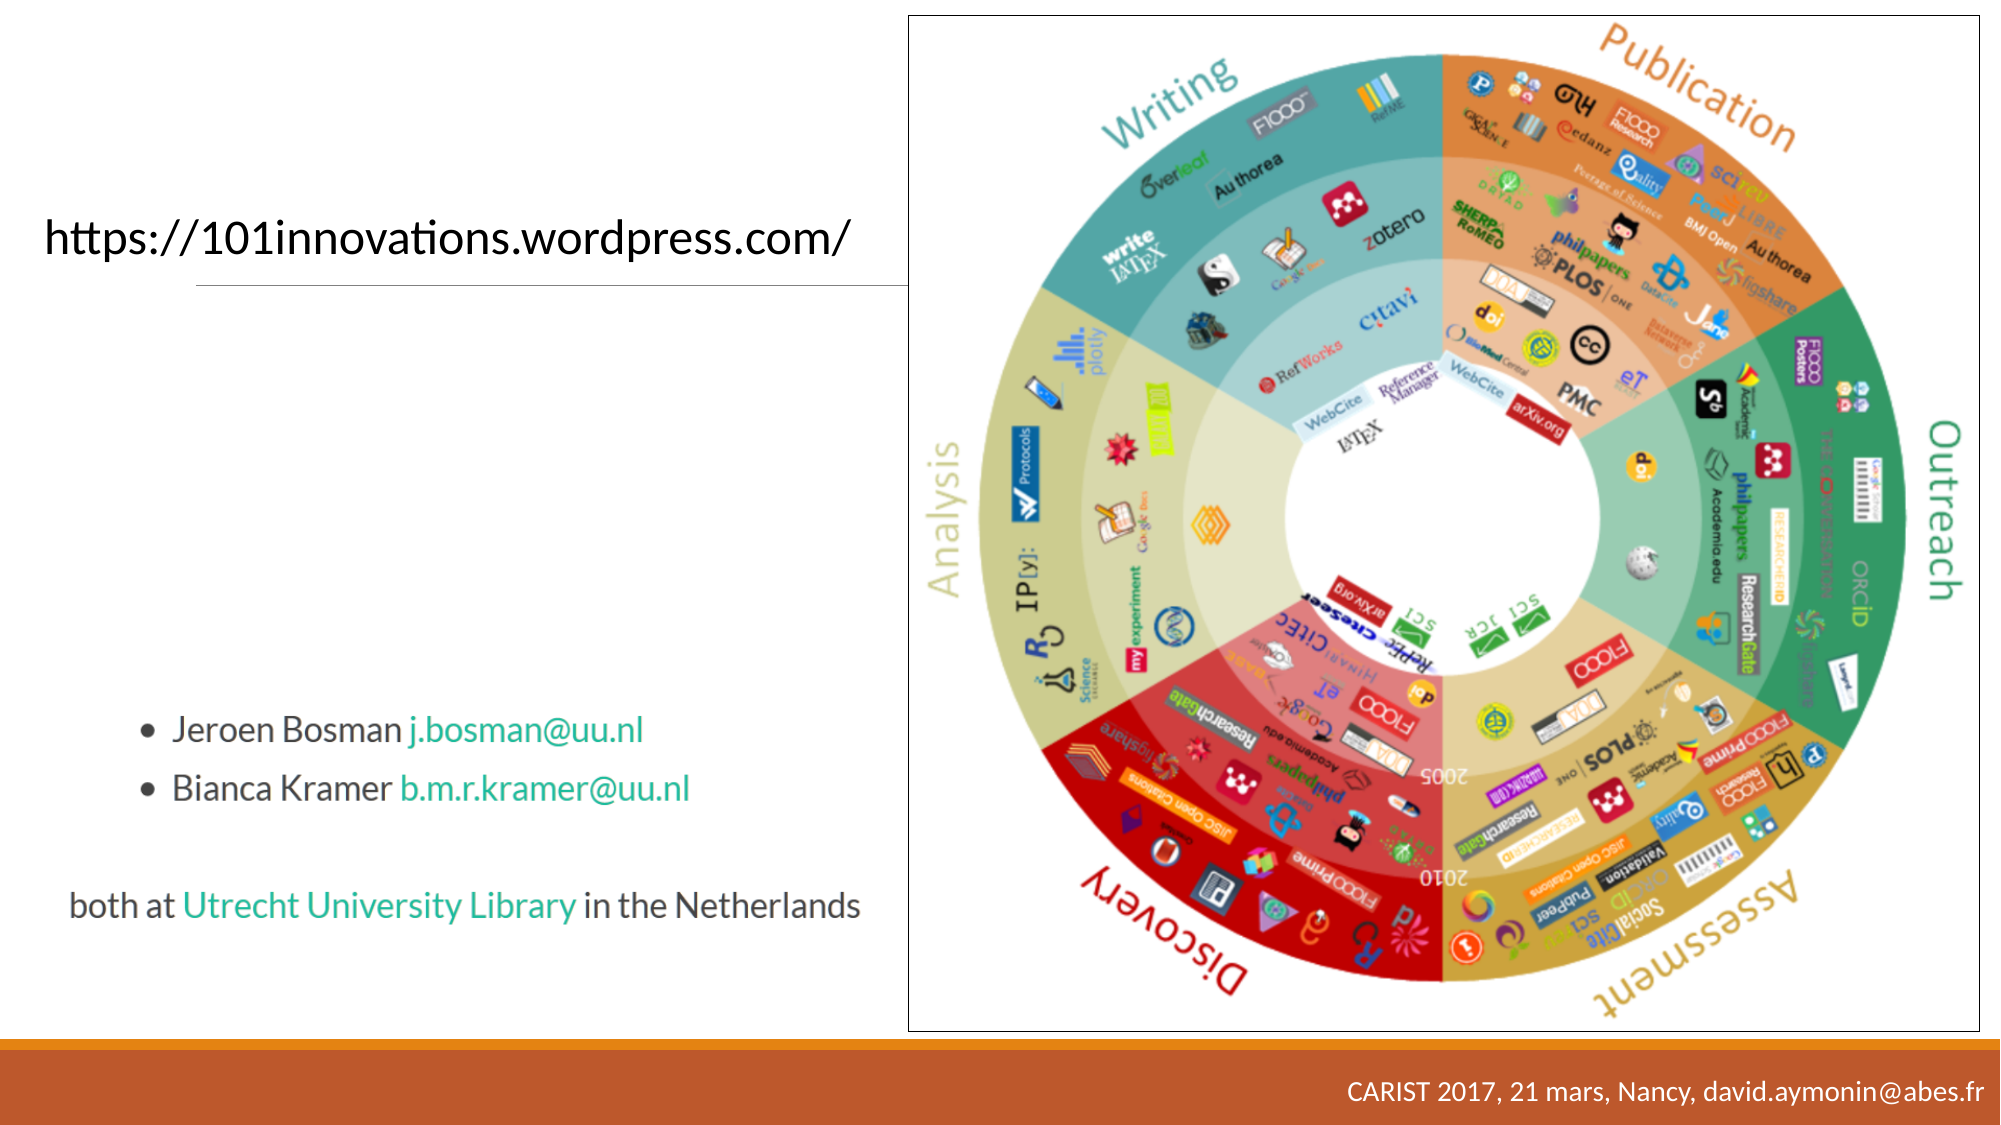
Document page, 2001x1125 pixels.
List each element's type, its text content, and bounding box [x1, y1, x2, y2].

text_box CARIST 2017, 21 mars, Nancy, david.aymonin@abes.fr [1087, 1064, 2000, 1115]
picture [908, 14, 1981, 1032]
picture [49, 702, 883, 943]
text_box https://101innovations.wordpress.com/ [29, 196, 867, 272]
